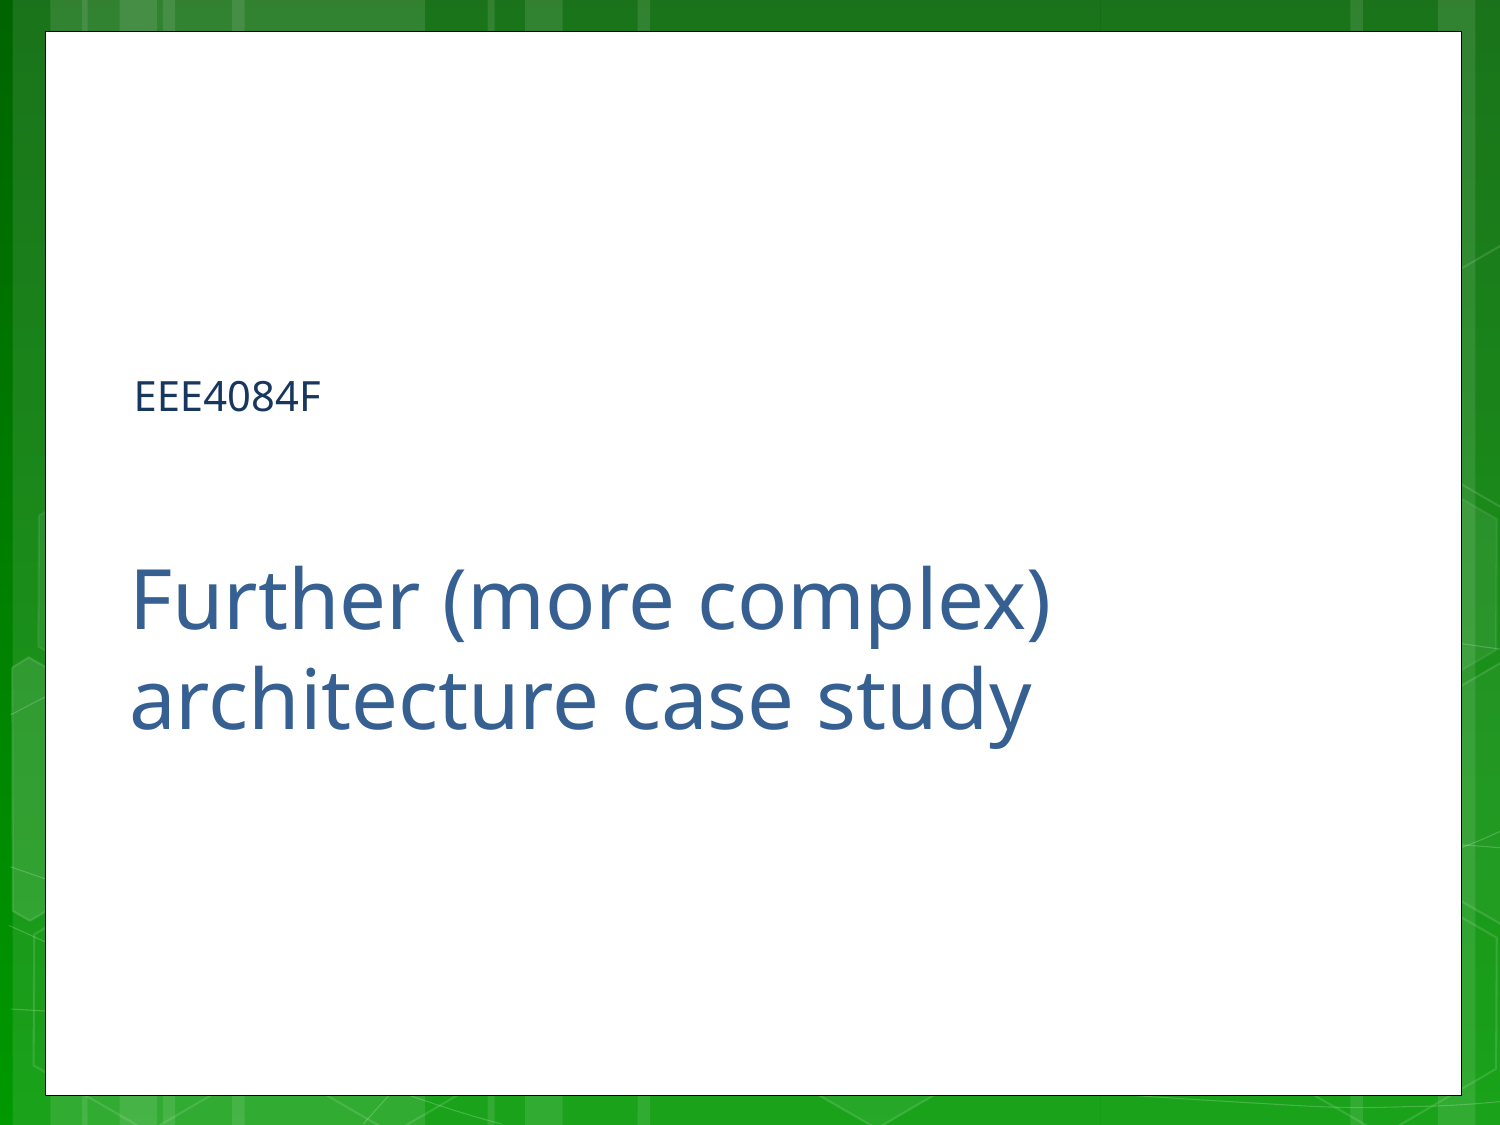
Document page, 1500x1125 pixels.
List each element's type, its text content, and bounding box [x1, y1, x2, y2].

title Further (more complex) architecture case study [114, 529, 1390, 754]
list EEE4084F [118, 362, 1394, 609]
